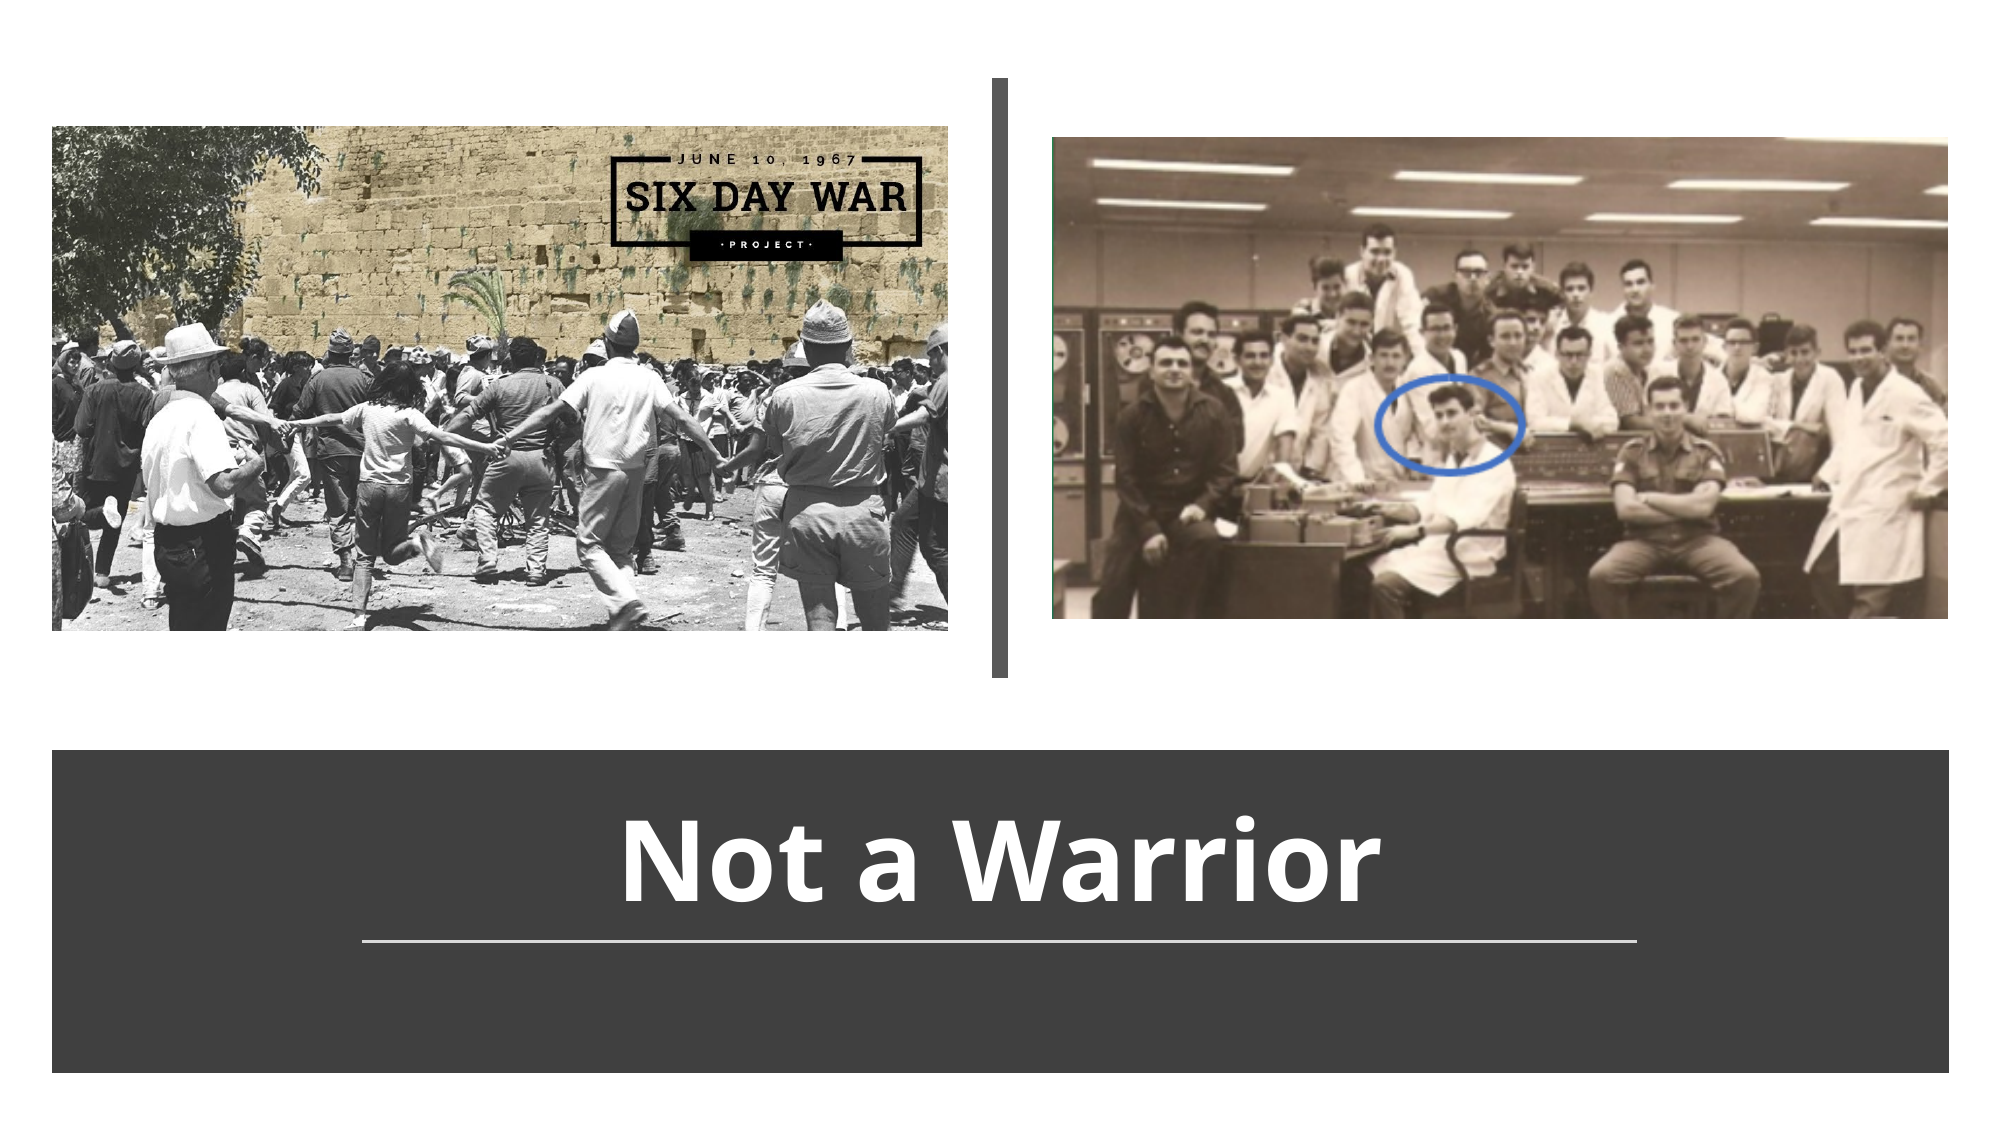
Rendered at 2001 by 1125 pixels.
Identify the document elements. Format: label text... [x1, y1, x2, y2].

text_box [61, 759, 1939, 1064]
picture [1052, 137, 1948, 619]
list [52, 126, 948, 631]
title Not a Warrior [86, 780, 1914, 933]
